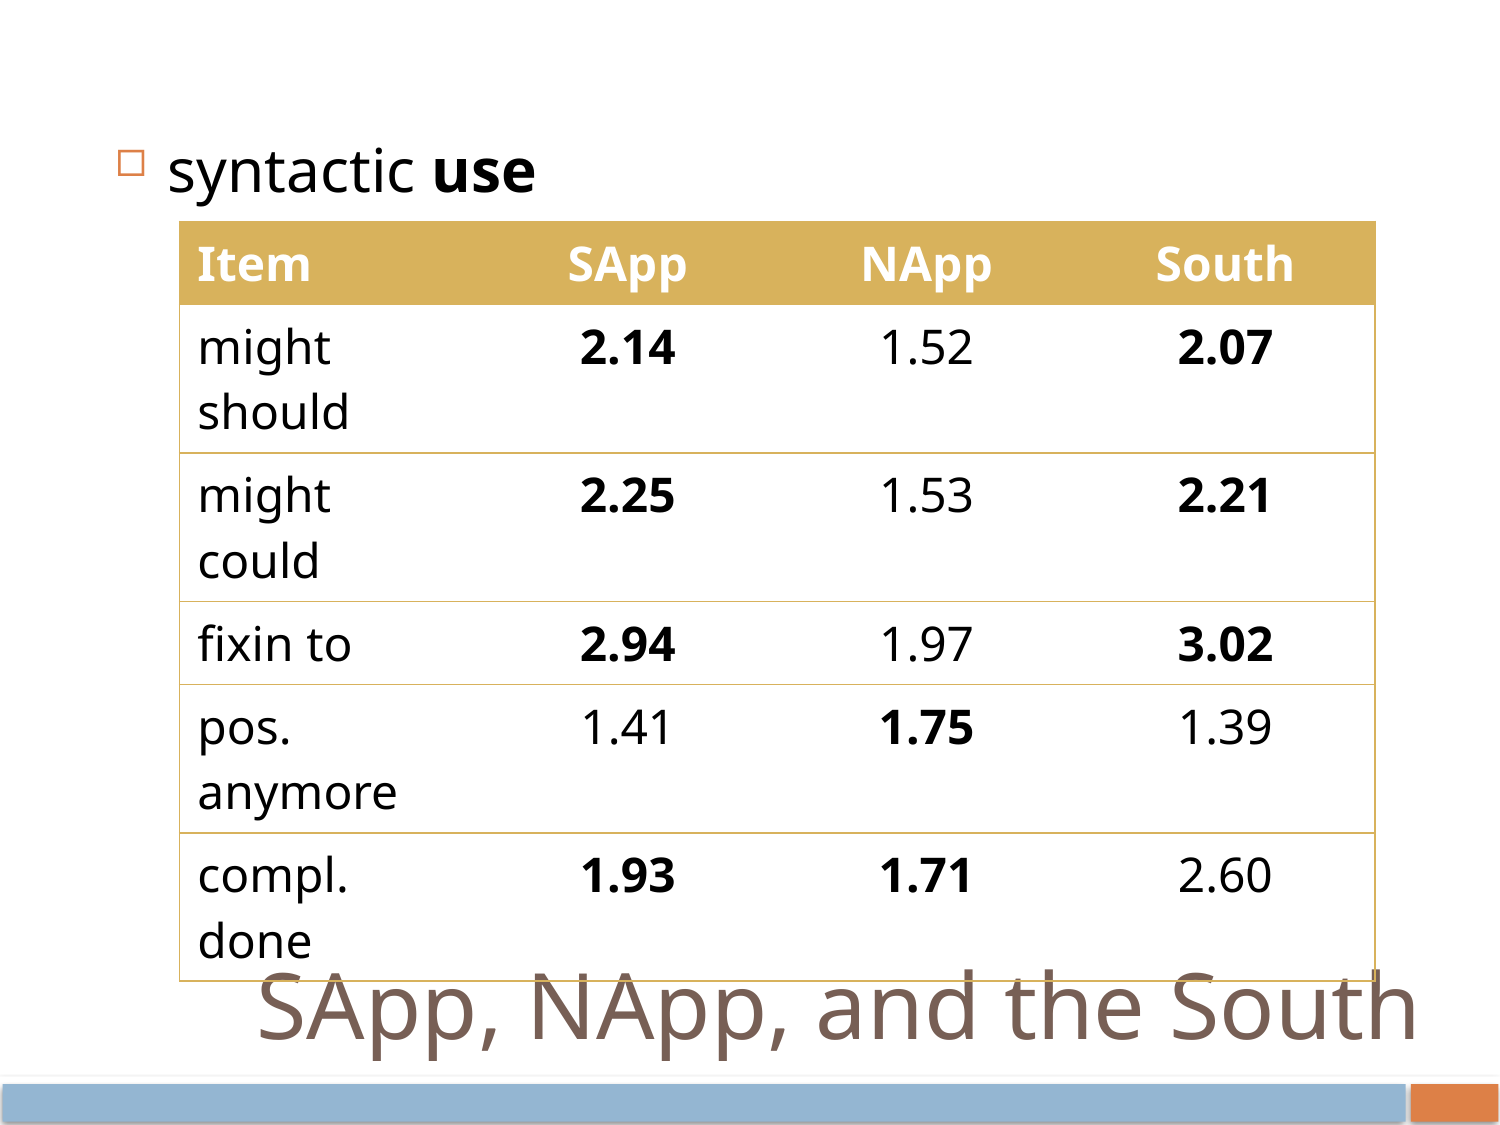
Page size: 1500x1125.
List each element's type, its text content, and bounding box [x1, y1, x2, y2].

table_cell 2.94 [479, 602, 777, 684]
table_cell might should [180, 305, 479, 452]
title SApp, NApp, and the South [99, 921, 1438, 1085]
table_cell 1.71 [777, 834, 1076, 980]
table_cell compl. done [180, 834, 479, 980]
table_cell 1.93 [479, 834, 777, 980]
table_cell 1.39 [1076, 685, 1374, 832]
table_cell 2.60 [1076, 834, 1374, 980]
table_header Item [180, 222, 479, 304]
table_header South [1076, 222, 1374, 304]
table_cell 2.25 [479, 454, 777, 601]
table_cell pos. anymore [180, 685, 479, 832]
table_cell 1.41 [479, 685, 777, 832]
table_cell 2.07 [1076, 305, 1374, 452]
table_cell 2.21 [1076, 454, 1374, 601]
table_cell 1.75 [777, 685, 1076, 832]
list syntactic use [100, 124, 1438, 863]
table_cell 1.97 [777, 602, 1076, 684]
table_cell 3.02 [1076, 602, 1374, 684]
table_cell 1.53 [777, 454, 1076, 601]
table_cell 1.52 [777, 305, 1076, 452]
table_cell fixin to [180, 602, 479, 684]
table_header SApp [479, 222, 777, 304]
table_cell might could [180, 454, 479, 601]
table_cell 2.14 [479, 305, 777, 452]
table_header NApp [777, 222, 1076, 304]
